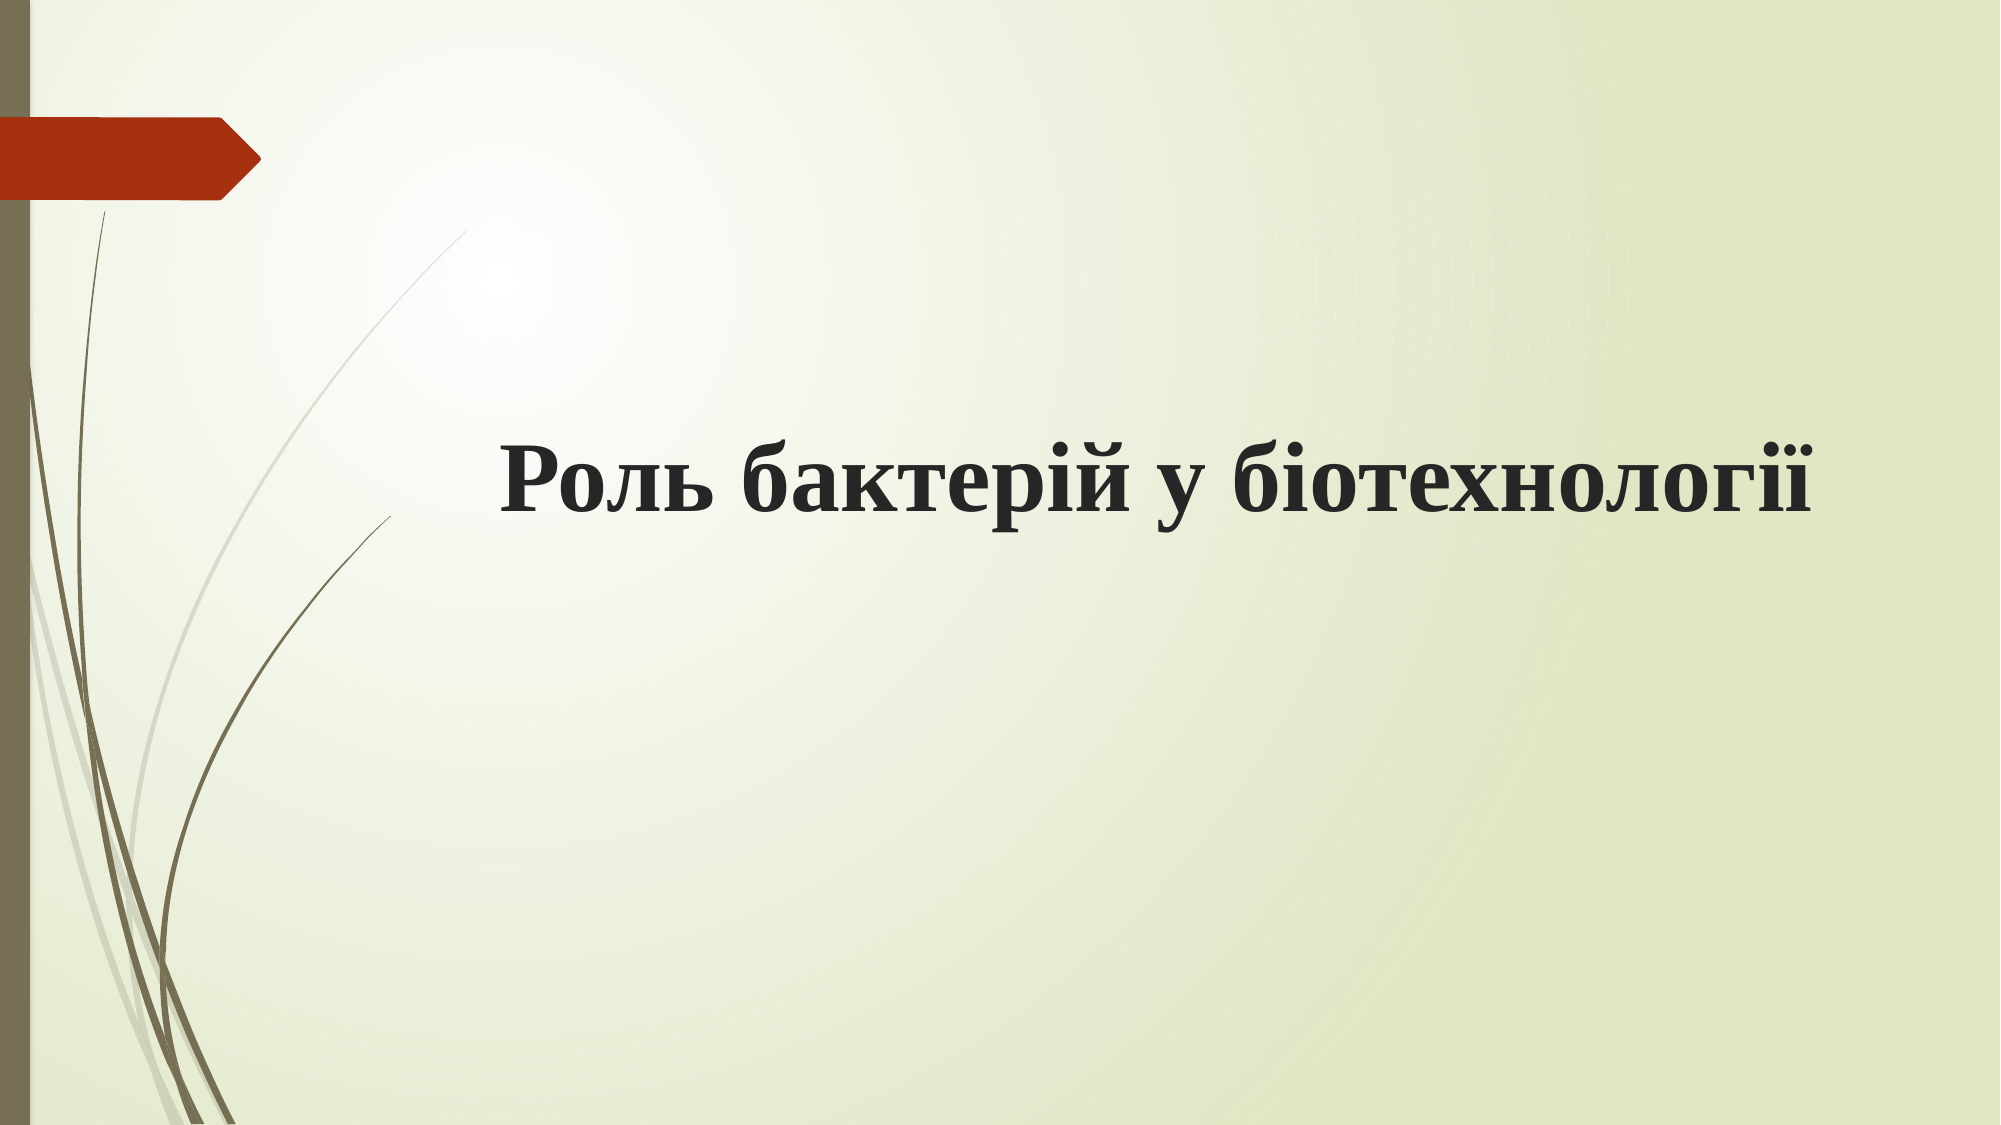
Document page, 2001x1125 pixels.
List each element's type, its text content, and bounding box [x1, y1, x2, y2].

title Роль бактерій у біотехнології [425, 404, 1888, 680]
